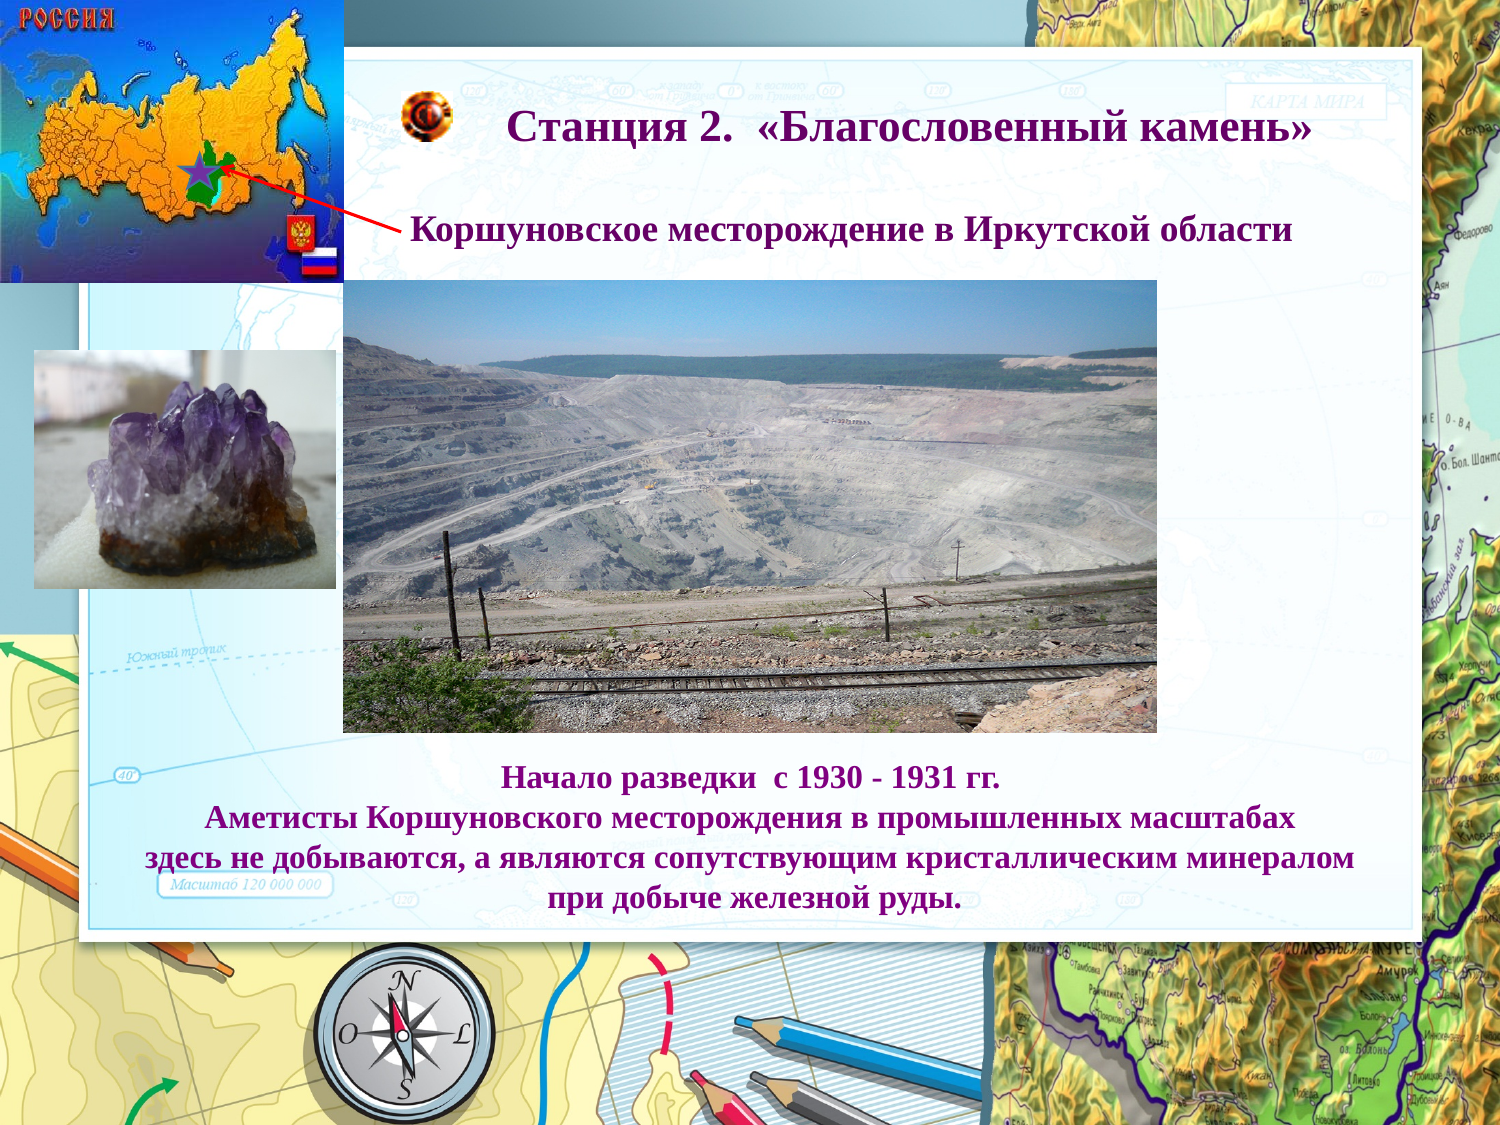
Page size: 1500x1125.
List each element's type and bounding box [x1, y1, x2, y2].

picture [0, 0, 1500, 1125]
text_box [219, 166, 402, 232]
